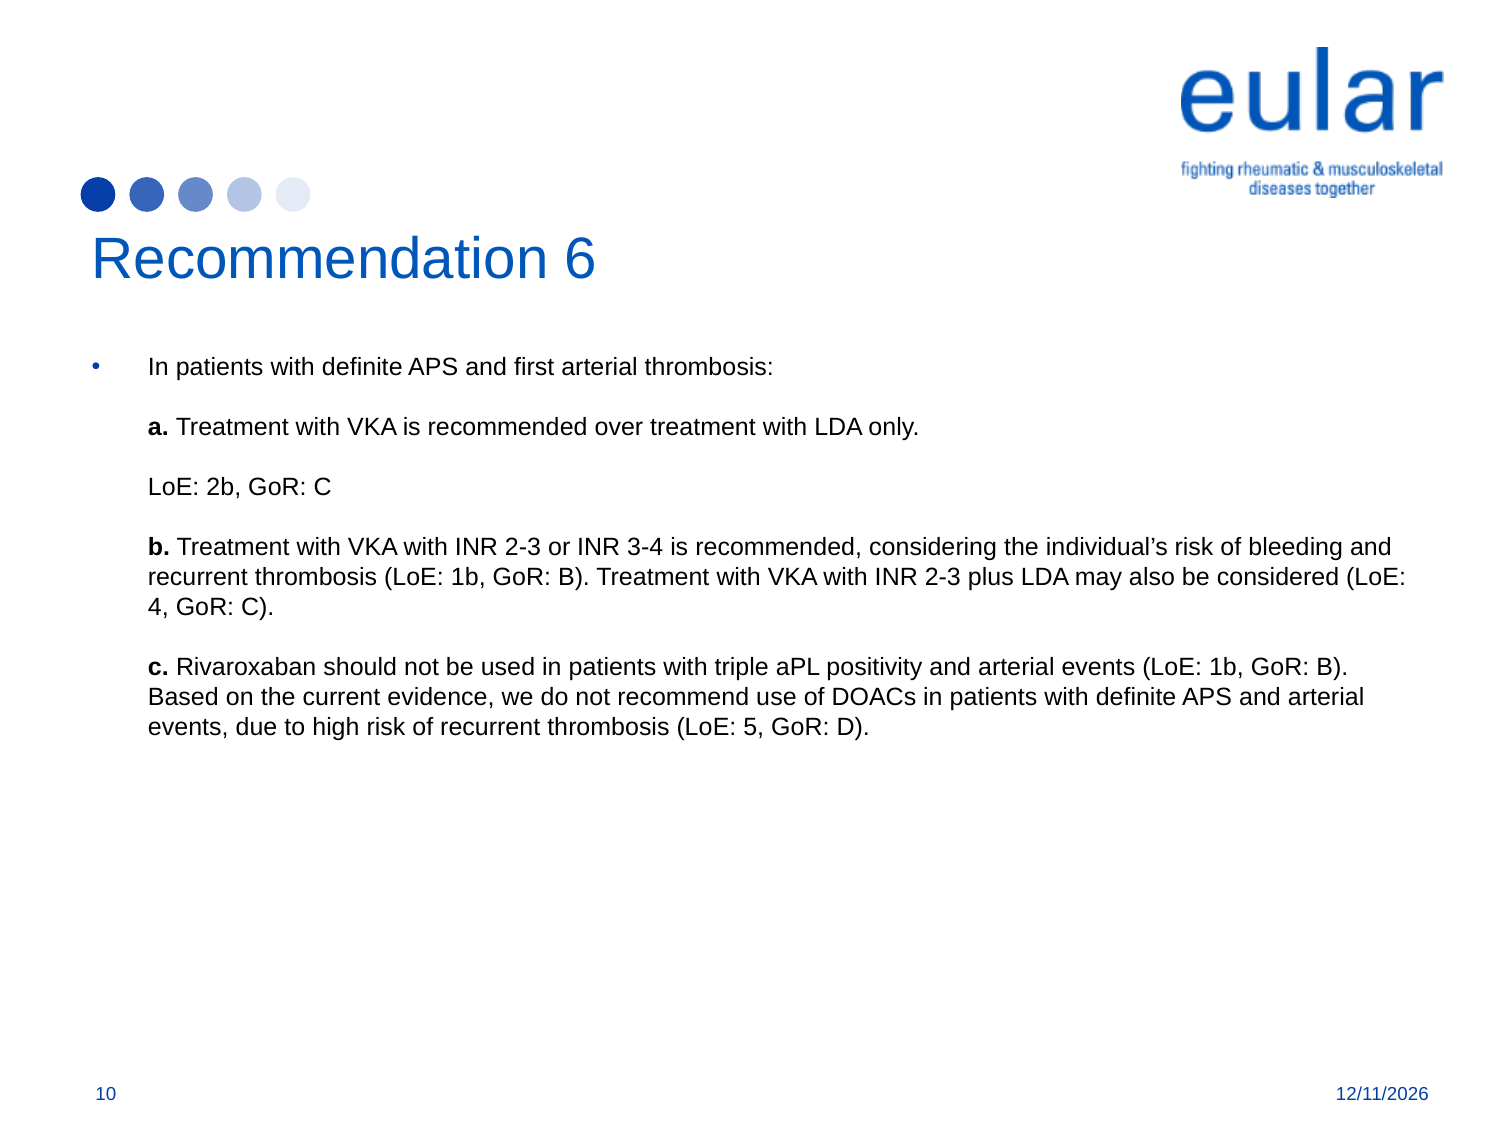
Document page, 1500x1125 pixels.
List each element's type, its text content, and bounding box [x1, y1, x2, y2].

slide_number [1242, 1062, 1444, 1123]
title Recommendation 6 [76, 213, 1444, 318]
list In patients with definite APS and first arterial thrombosis: a. Treatment with VKA is recommended over treatment with LDA only. LoE: 2b, GoR: C b. Treatment with VKA with INR 2-3 or INR 3-4 is recommended, considering the individual’s risk of bleeding and recurrent thrombosis (LoE: 1b, GoR: B). Treatment with VKA with INR 2-3 plus LDA may also be considered (LoE: 4, GoR: C). c. Rivaroxaban should not be used in patients with triple aPL positivity and arterial events (LoE: 1b, GoR: B). Based on the current evidence, we do not recommend use of DOACs in patients with definite APS and arterial events, due to high risk of recurrent thrombosis (LoE: 5, GoR: D). [76, 343, 1444, 1020]
slide_number 10 [80, 1062, 224, 1123]
picture [1181, 47, 1444, 198]
